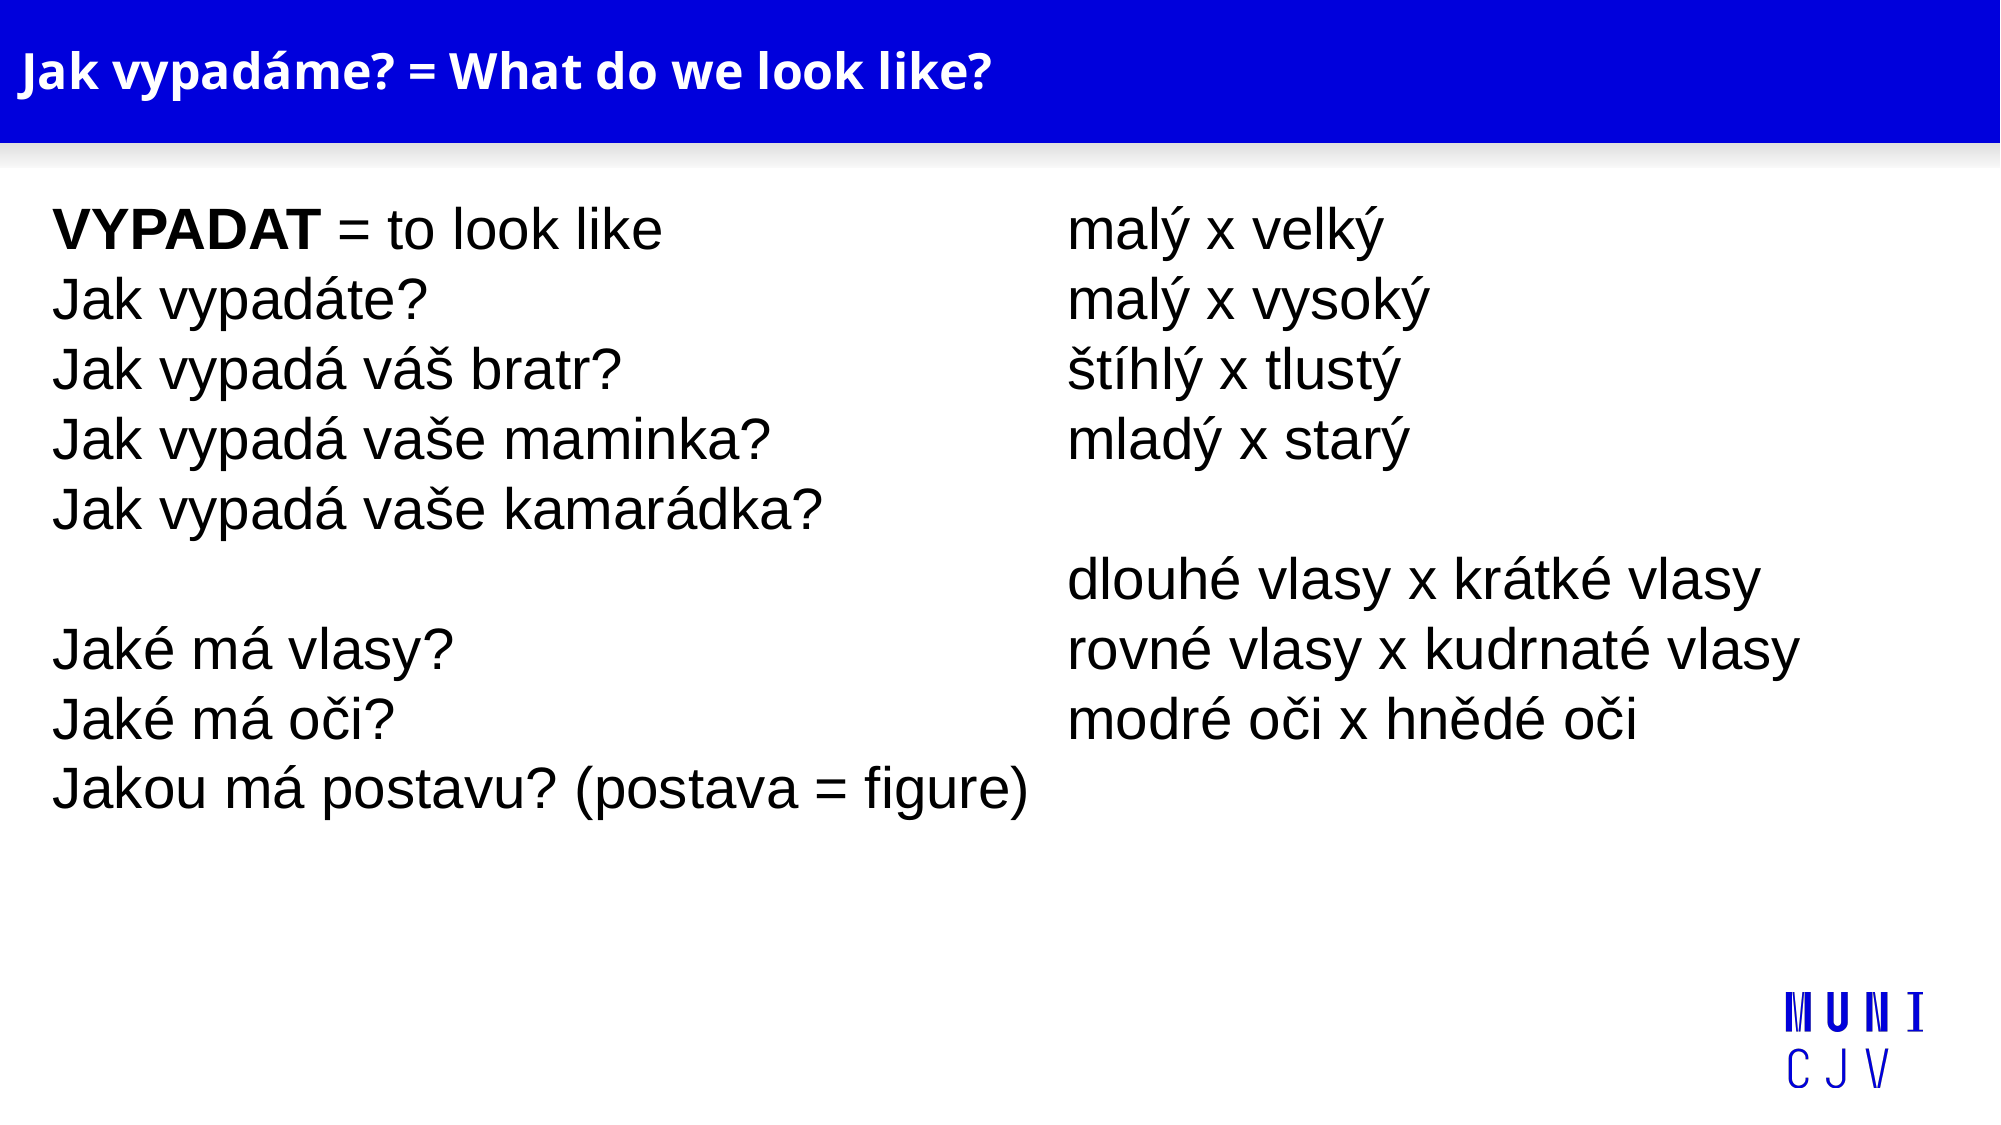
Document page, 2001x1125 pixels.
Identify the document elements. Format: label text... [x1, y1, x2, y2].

picture [1784, 992, 1923, 1088]
title Jak vypadáme? = What do we look like? [21, 3, 1953, 136]
list VYPADAT = to look like Jak vypadáte? Jak vypadá váš bratr? Jak vypadá vaše maminka? Jak vypadá vaše kamarádka? Jaké má vlasy? Jaké má oči? Jakou má postavu? (postava = figure) [52, 190, 1044, 1081]
list malý x velký malý x vysoký štíhlý x tlustý mladý x starý dlouhé vlasy x krátké vlasy rovné vlasy x kudrnaté vlasy modré oči x hnědé oči [1067, 190, 1882, 1081]
